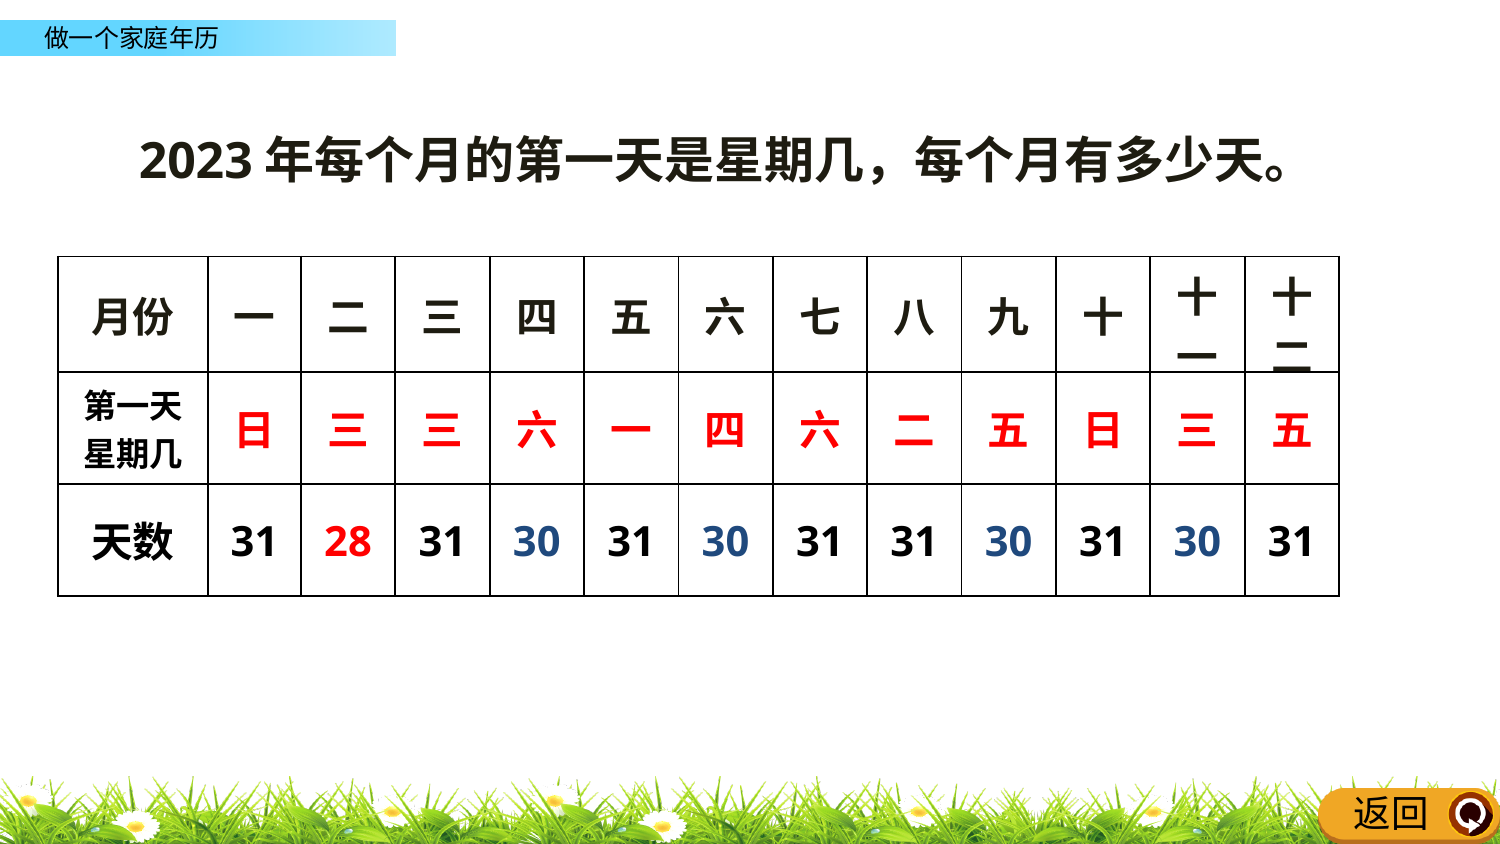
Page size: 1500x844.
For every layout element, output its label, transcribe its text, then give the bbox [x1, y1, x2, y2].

table_cell 六 [491, 373, 583, 483]
table_cell 三 [302, 373, 394, 483]
table_header 四 [491, 257, 583, 371]
table_header 一 [209, 257, 300, 371]
table_cell 31 [1246, 485, 1338, 595]
table_cell 28 [302, 485, 394, 595]
table_header 十 [1057, 257, 1149, 371]
table_header 三 [396, 257, 489, 371]
table_header 十一 [1151, 257, 1244, 371]
table_header 月份 [59, 257, 207, 371]
table_cell 30 [679, 485, 772, 595]
table_cell 天数 [59, 485, 207, 595]
table_cell 五 [962, 373, 1055, 483]
table_cell 30 [1151, 485, 1244, 595]
table_cell 30 [962, 485, 1055, 595]
table_cell 一 [585, 373, 678, 483]
table_header 九 [962, 257, 1055, 371]
table_cell 31 [585, 485, 678, 595]
table_cell 日 [209, 373, 300, 483]
table_cell 第一天星期几 [59, 373, 207, 483]
table_cell 六 [774, 373, 866, 483]
table_cell 二 [868, 373, 961, 483]
text_box 2023年每个月的第一天是星期几，每个月有多少天。 [123, 91, 1408, 196]
table_cell 31 [1057, 485, 1149, 595]
table_cell 31 [209, 485, 300, 595]
table_header 六 [679, 257, 772, 371]
picture [0, 776, 1500, 844]
table_header 十二 [1246, 257, 1338, 371]
table_cell 31 [396, 485, 489, 595]
table_cell 四 [679, 373, 772, 483]
table_cell 三 [396, 373, 489, 483]
table_header 七 [774, 257, 866, 371]
table_header 二 [302, 257, 394, 371]
table_cell 31 [868, 485, 961, 595]
table_header 五 [585, 257, 678, 371]
table_header 八 [868, 257, 961, 371]
table_cell 30 [491, 485, 583, 595]
table_cell 日 [1057, 373, 1149, 483]
table_cell 五 [1246, 373, 1338, 483]
table_cell 三 [1151, 373, 1244, 483]
table_cell 31 [774, 485, 866, 595]
